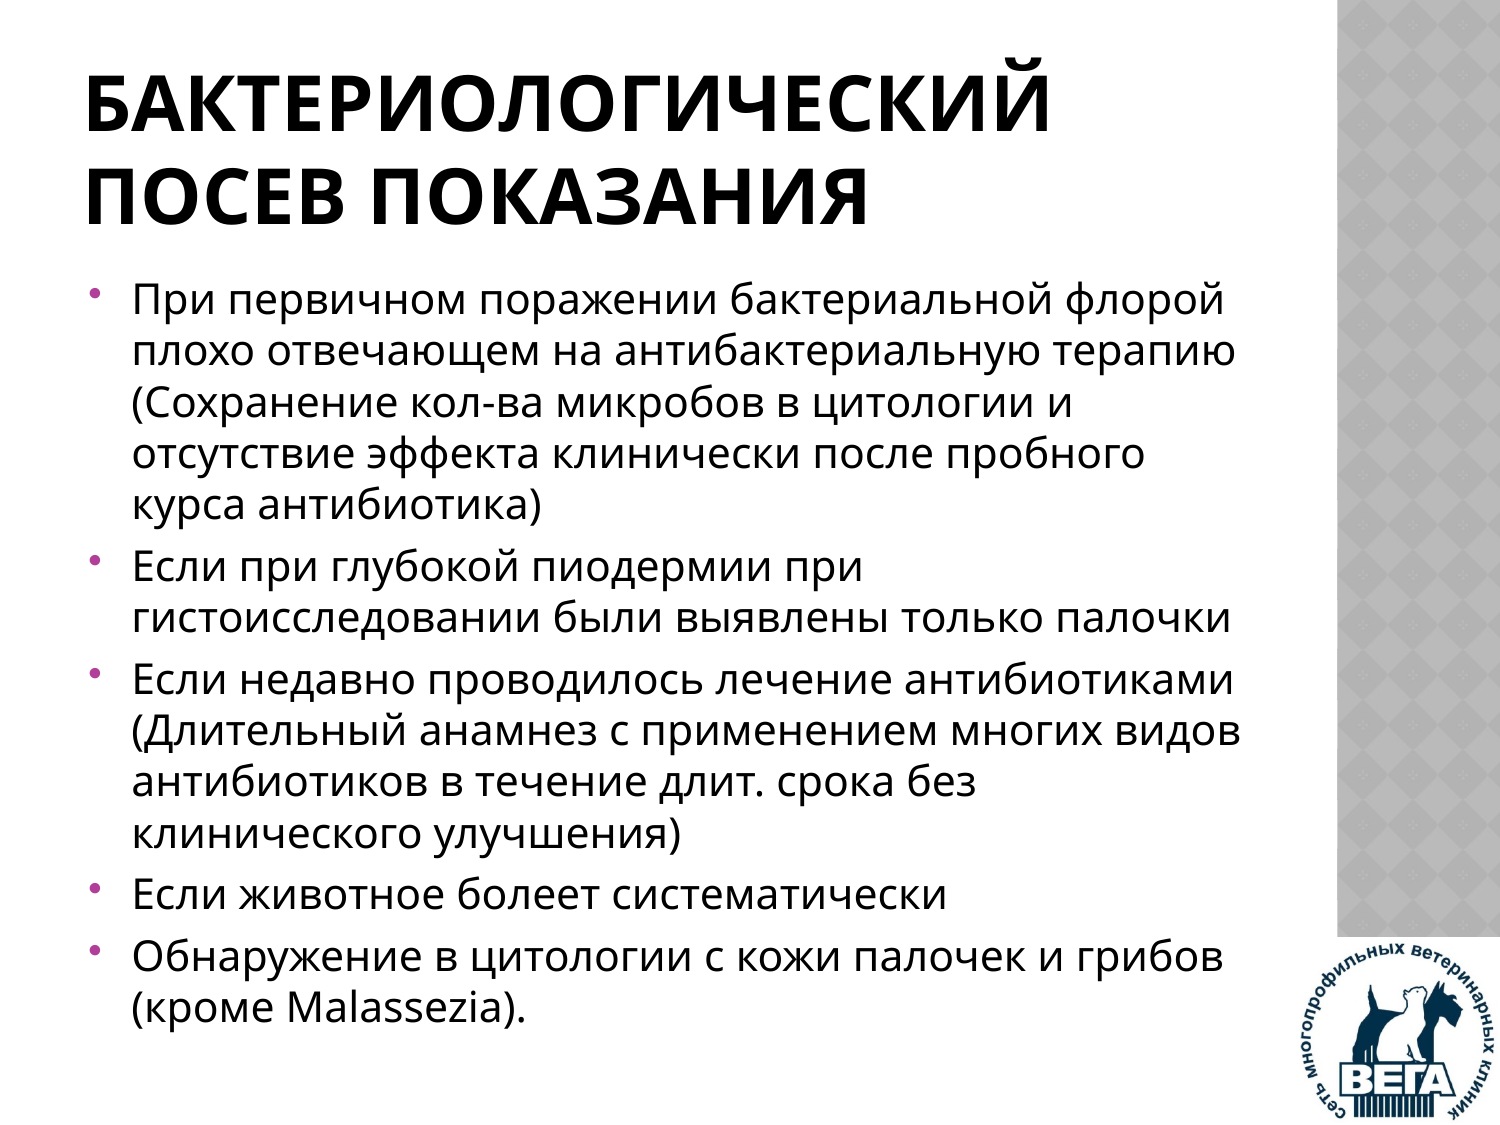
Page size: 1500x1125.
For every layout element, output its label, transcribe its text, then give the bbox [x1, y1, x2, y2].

picture [1300, 937, 1500, 1125]
list При первичном поражении бактериальной флорой плохо отвечающем на антибактериальную терапию (Сохранение кол-ва микробов в цитологии и отсутствие эффекта клинически после пробного курса антибиотика) Если при глубокой пиодермии при гистоисследовании были выявлены только палочки Если недавно проводилось лечение антибиотиками (Длительный анамнез с применением многих видов антибиотиков в течение длит. срока без клинического улучшения) Если животное болеет систематически Обнаружение в цитологии с кожи палочек и грибов (кроме Malassezia). [75, 264, 1263, 1059]
title Бактериологический посев показания [75, 52, 1263, 240]
